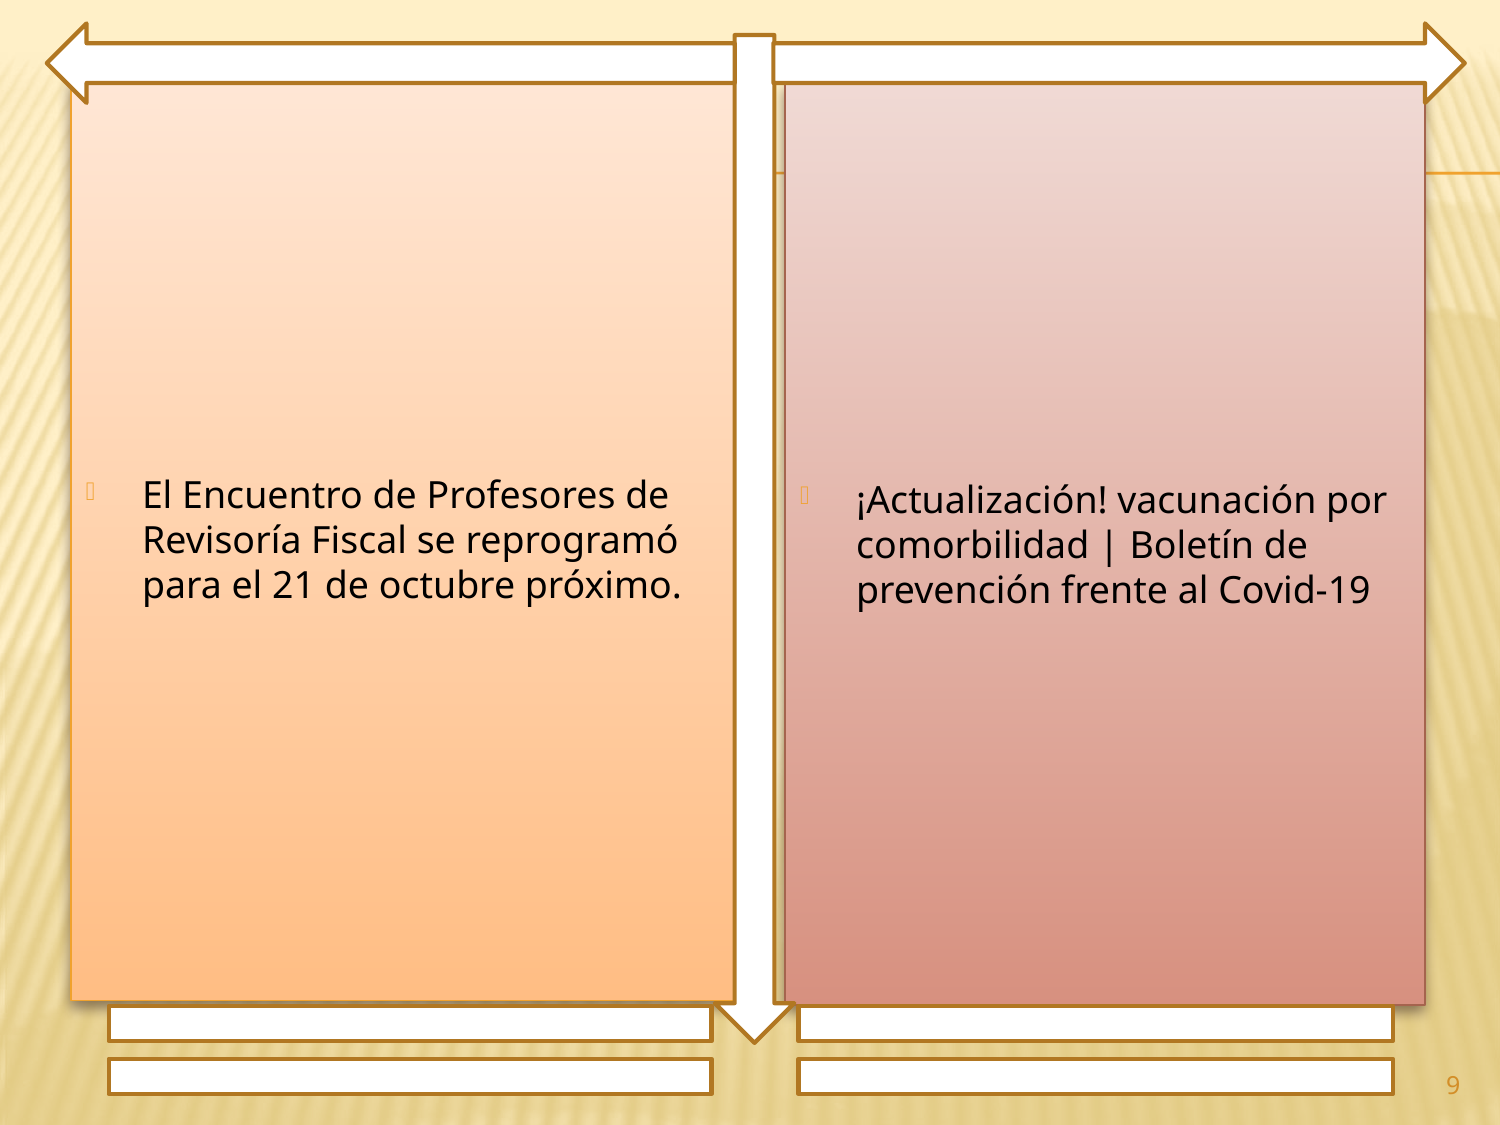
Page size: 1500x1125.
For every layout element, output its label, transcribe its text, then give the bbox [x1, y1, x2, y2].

text_box [107, 1057, 714, 1096]
text_box [771, 21, 1467, 105]
slide_number 9 [1350, 1062, 1475, 1103]
list ¡Actualización! vacunación por comorbilidad | Boletín de prevención frente al Covid-19 [784, 86, 1426, 1006]
text_box [796, 1004, 1395, 1043]
text_box [44, 21, 737, 105]
list El Encuentro de Profesores de Revisoría Fiscal se reprogramó para el 21 de octubre próximo. [70, 86, 732, 1001]
text_box [796, 1057, 1395, 1096]
text_box [107, 1004, 714, 1043]
text_box [712, 32, 797, 1046]
